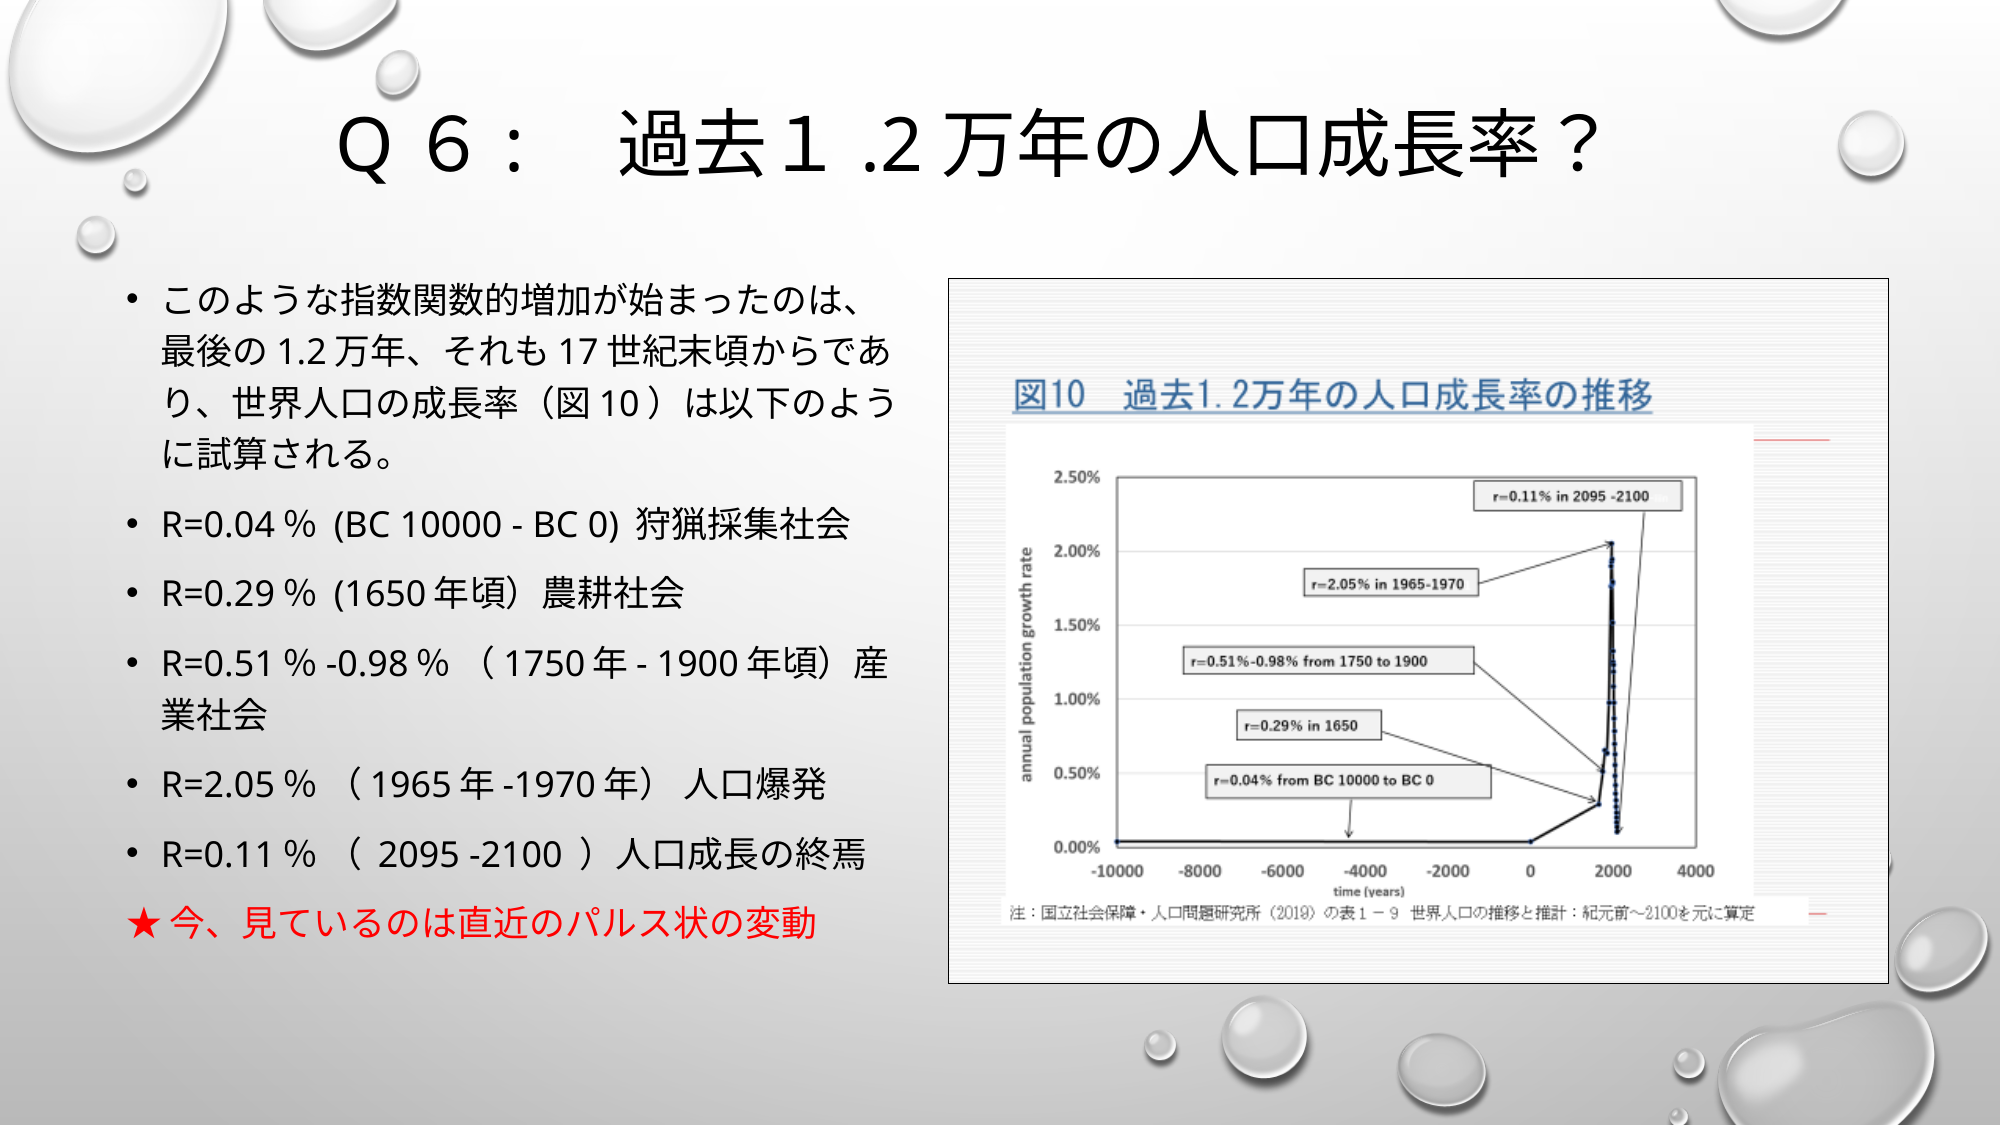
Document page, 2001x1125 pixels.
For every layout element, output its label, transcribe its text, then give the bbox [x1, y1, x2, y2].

list このような指数関数的増加が始まったのは、最後の1.2万年、それも17世紀末頃からであり、世界人口の成長率（図10）は以下のように試算される。 r=0.04％ (BC 10000 - BC 0) 狩猟採集社会 r=0.29％ (1650年頃）農耕社会 r=0.51％-0.98％ （1750年- 1900年頃）産業社会 r=2.05％ （1965年-1970年） 人口爆発 r=0.11％ （ 2095 -2100 ）人口成長の終焉 ★今、見ているのは直近のパルス状の変動 [111, 261, 924, 967]
title Q６: 過去１.2万年の人口成長率？ [125, 16, 1826, 279]
picture [0, 0, 2000, 1125]
